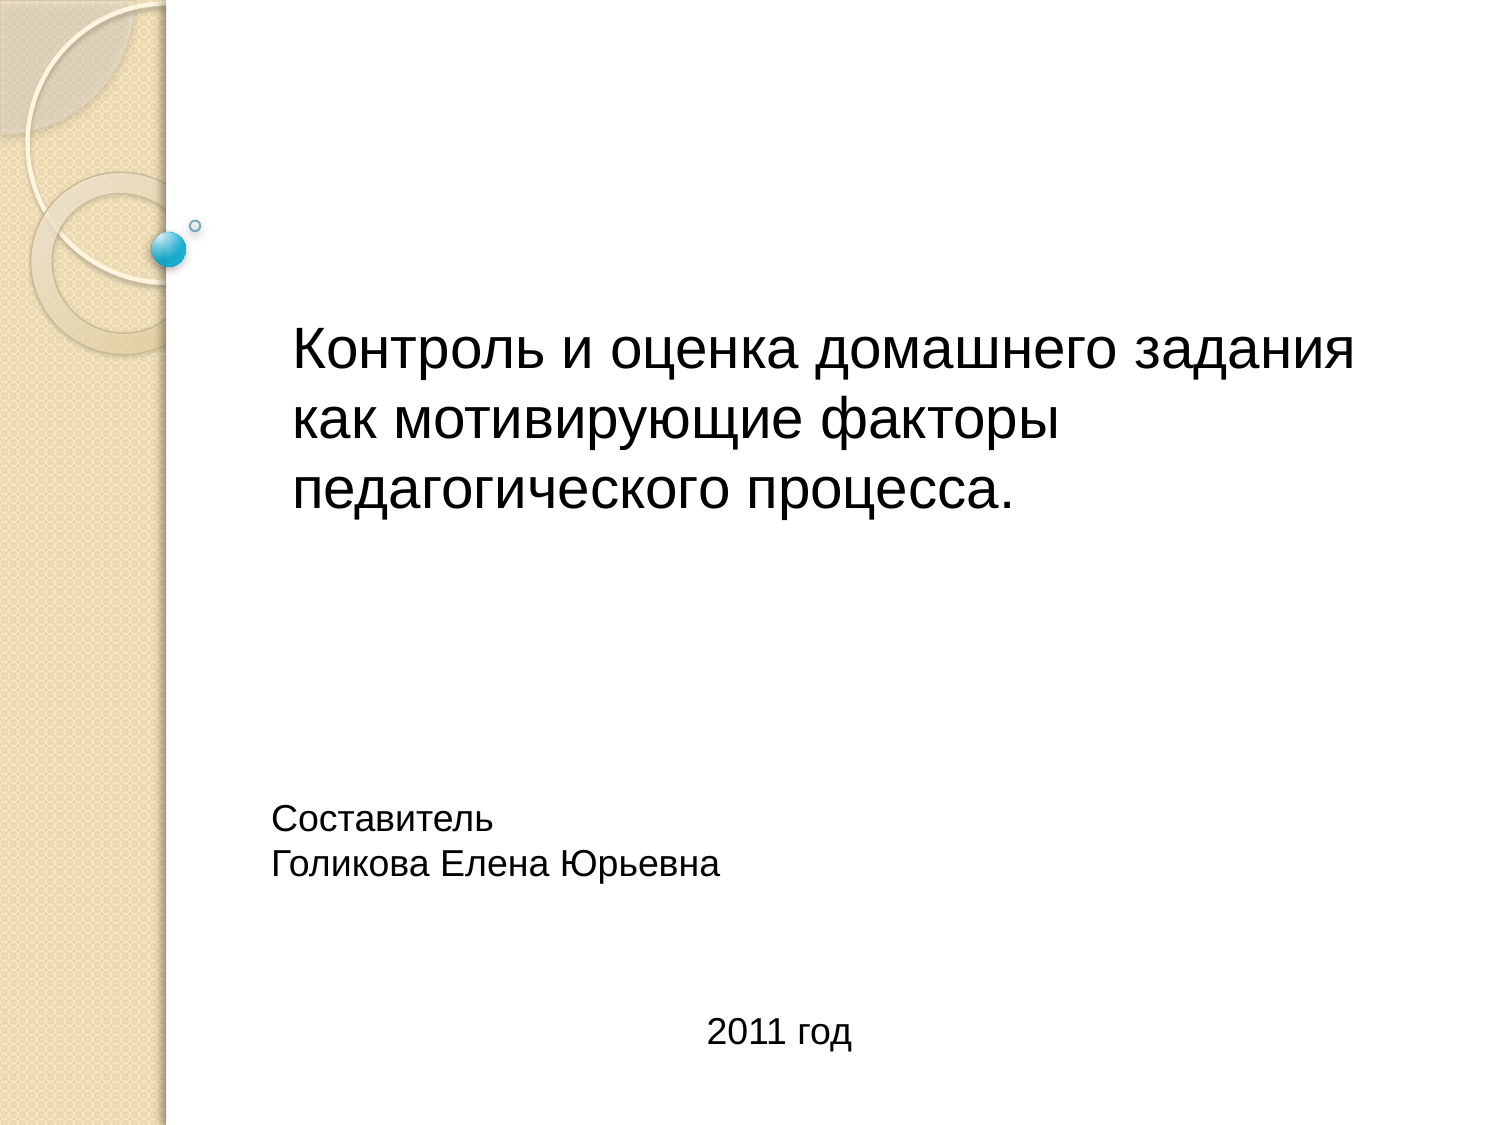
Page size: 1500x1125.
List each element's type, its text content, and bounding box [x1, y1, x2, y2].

text_box Контроль и оценка домашнего задания как мотивирующие факторы педагогического процесса. [277, 302, 1447, 528]
text_box Составитель Голикова Елена Юрьевна [256, 786, 736, 937]
text_box 2011 год [691, 999, 868, 1060]
